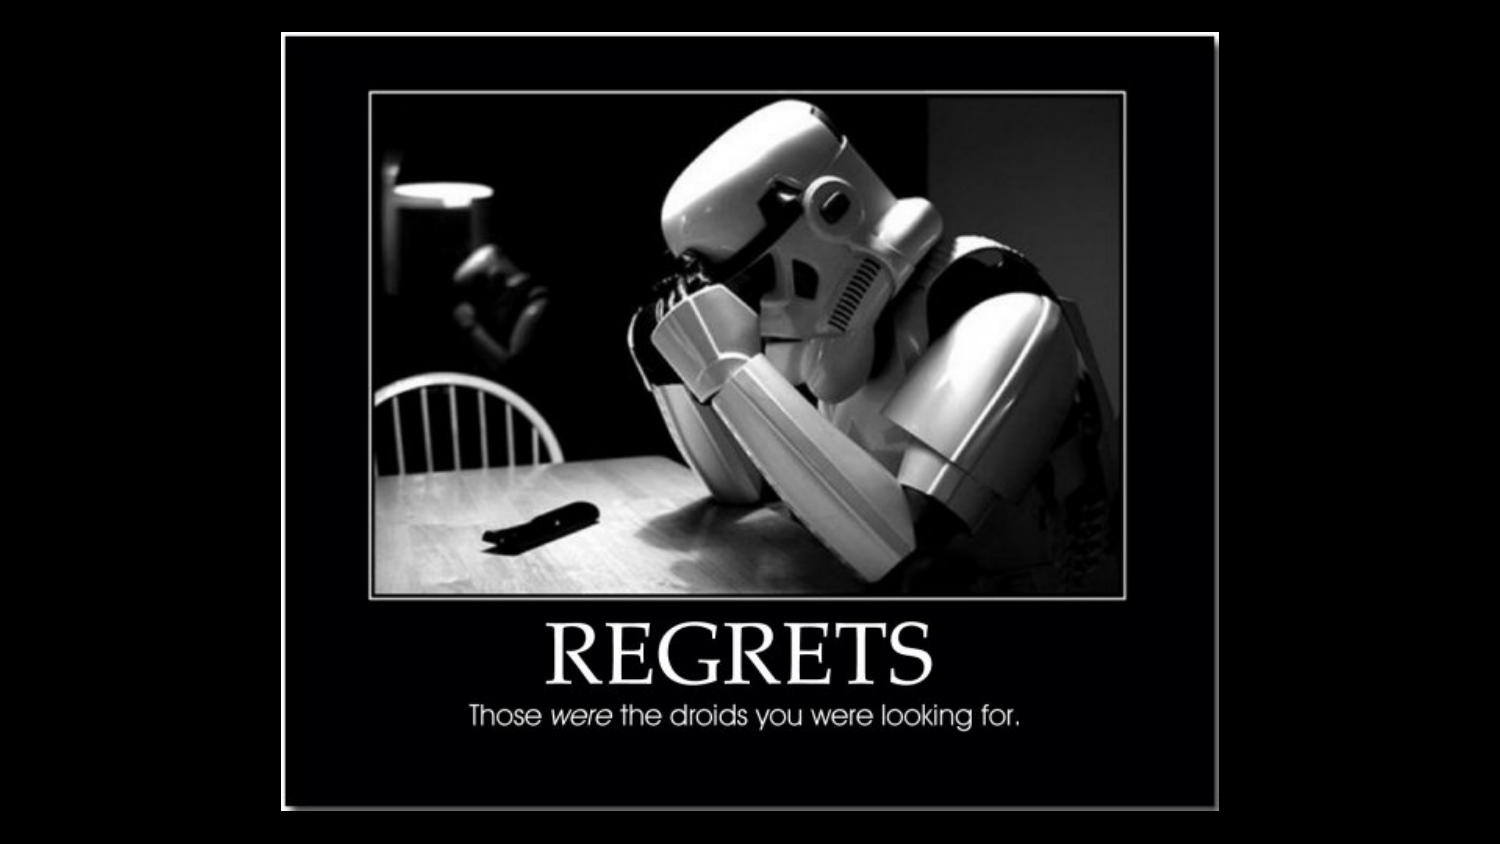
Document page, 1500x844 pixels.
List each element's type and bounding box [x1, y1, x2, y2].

picture [281, 32, 1219, 812]
